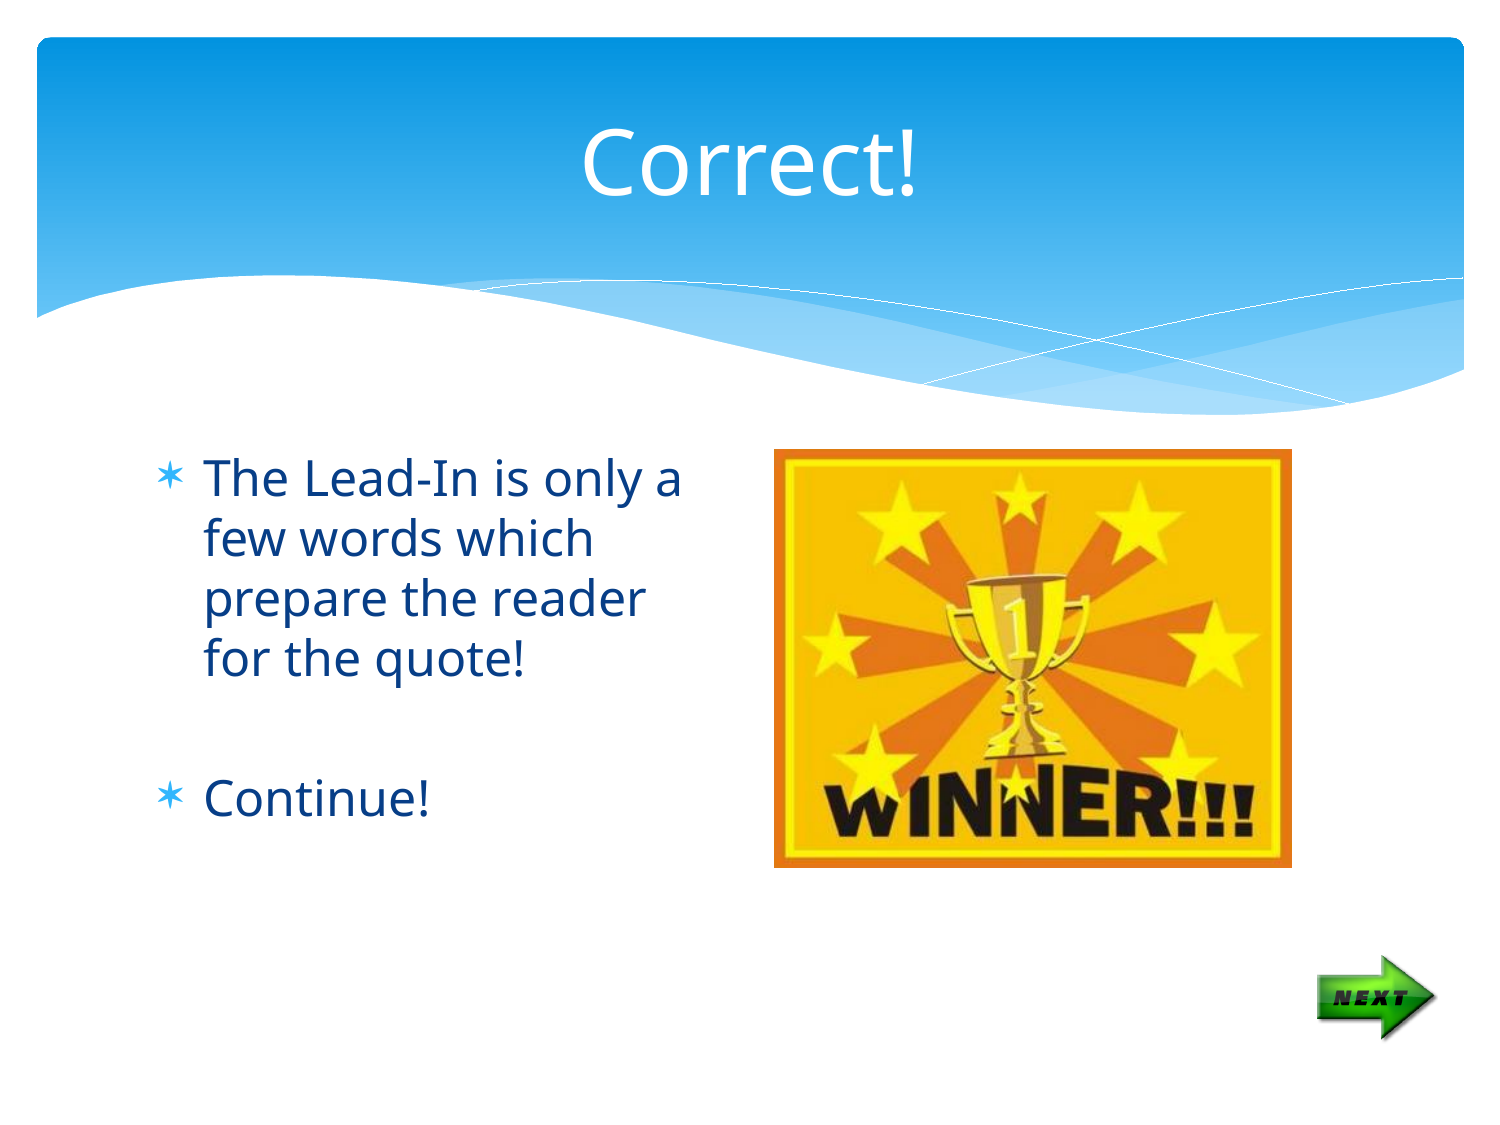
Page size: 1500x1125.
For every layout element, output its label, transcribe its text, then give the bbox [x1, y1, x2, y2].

list The Lead-In is only a few words which prepare the reader for the quote! Continue! [143, 438, 725, 1005]
picture [1312, 937, 1438, 1063]
picture [774, 449, 1292, 868]
title Correct! [75, 55, 1425, 261]
